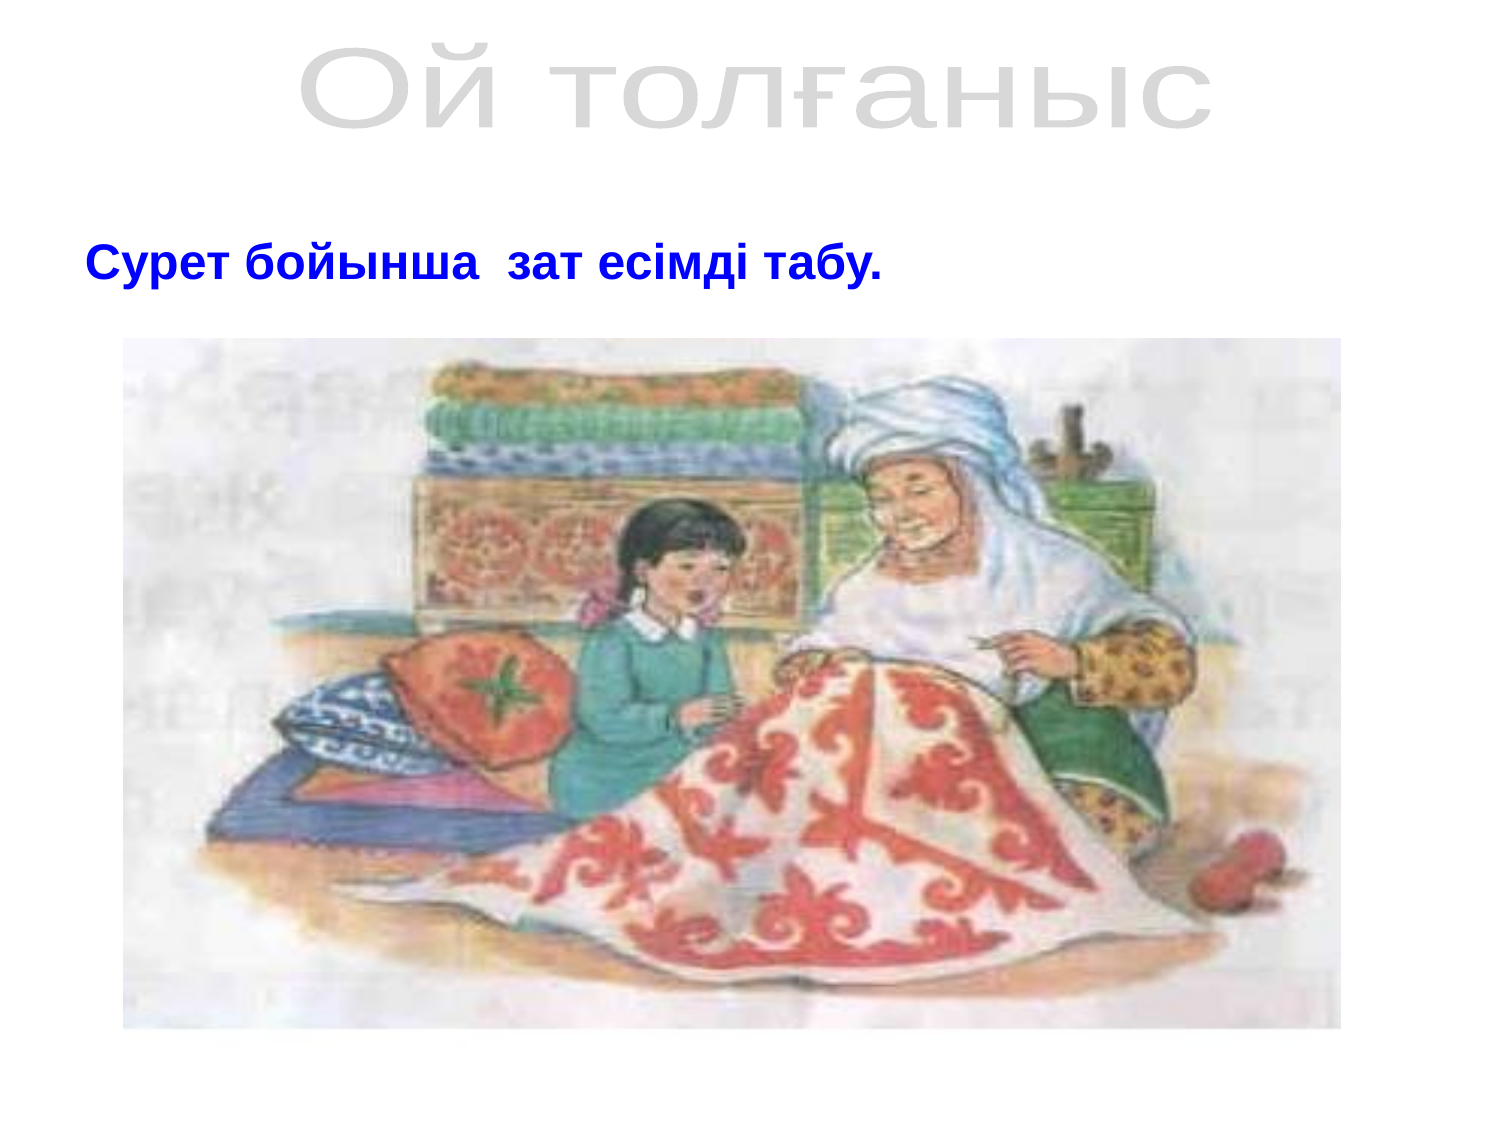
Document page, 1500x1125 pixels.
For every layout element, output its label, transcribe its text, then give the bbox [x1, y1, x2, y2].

picture [123, 338, 1341, 1048]
text_box Сурет бойынша зат есімді табу. [70, 222, 1430, 358]
